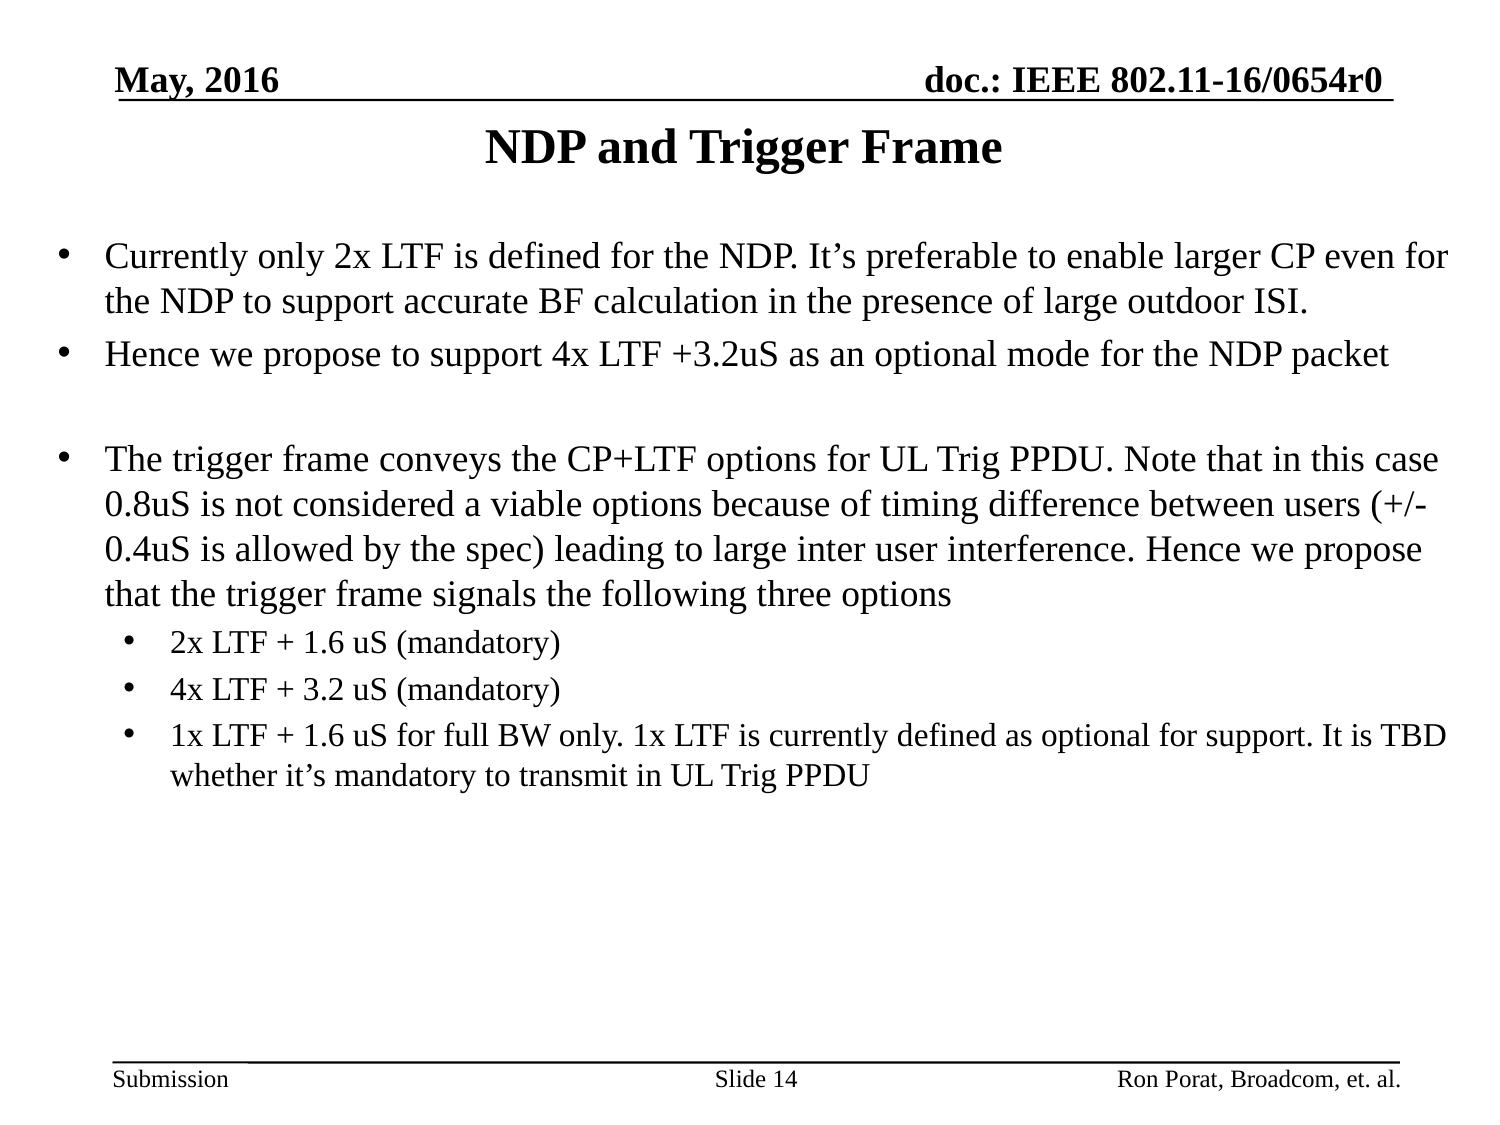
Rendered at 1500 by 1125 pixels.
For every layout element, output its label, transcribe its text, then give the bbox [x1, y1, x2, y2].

list Currently only 2x LTF is defined for the NDP. It’s preferable to enable larger CP even for the NDP to support accurate BF calculation in the presence of large outdoor ISI. Hence we propose to support 4x LTF +3.2uS as an optional mode for the NDP packet The trigger frame conveys the CP+LTF options for UL Trig PPDU. Note that in this case 0.8uS is not considered a viable options because of timing difference between users (+/-0.4uS is allowed by the spec) leading to large inter user interference. Hence we propose that the trigger frame signals the following three options 2x LTF + 1.6 uS (mandatory) 4x LTF + 3.2 uS (mandatory) 1x LTF + 1.6 uS for full BW only. 1x LTF is currently defined as optional for support. It is TBD whether it’s mandatory to transmit in UL Trig PPDU [42, 223, 1481, 1001]
footer Ron Porat, Broadcom, et. al. [1113, 1061, 1402, 1093]
slide_number Slide 14 [712, 1061, 800, 1093]
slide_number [114, 54, 281, 101]
title NDP and Trigger Frame [112, 112, 1388, 176]
